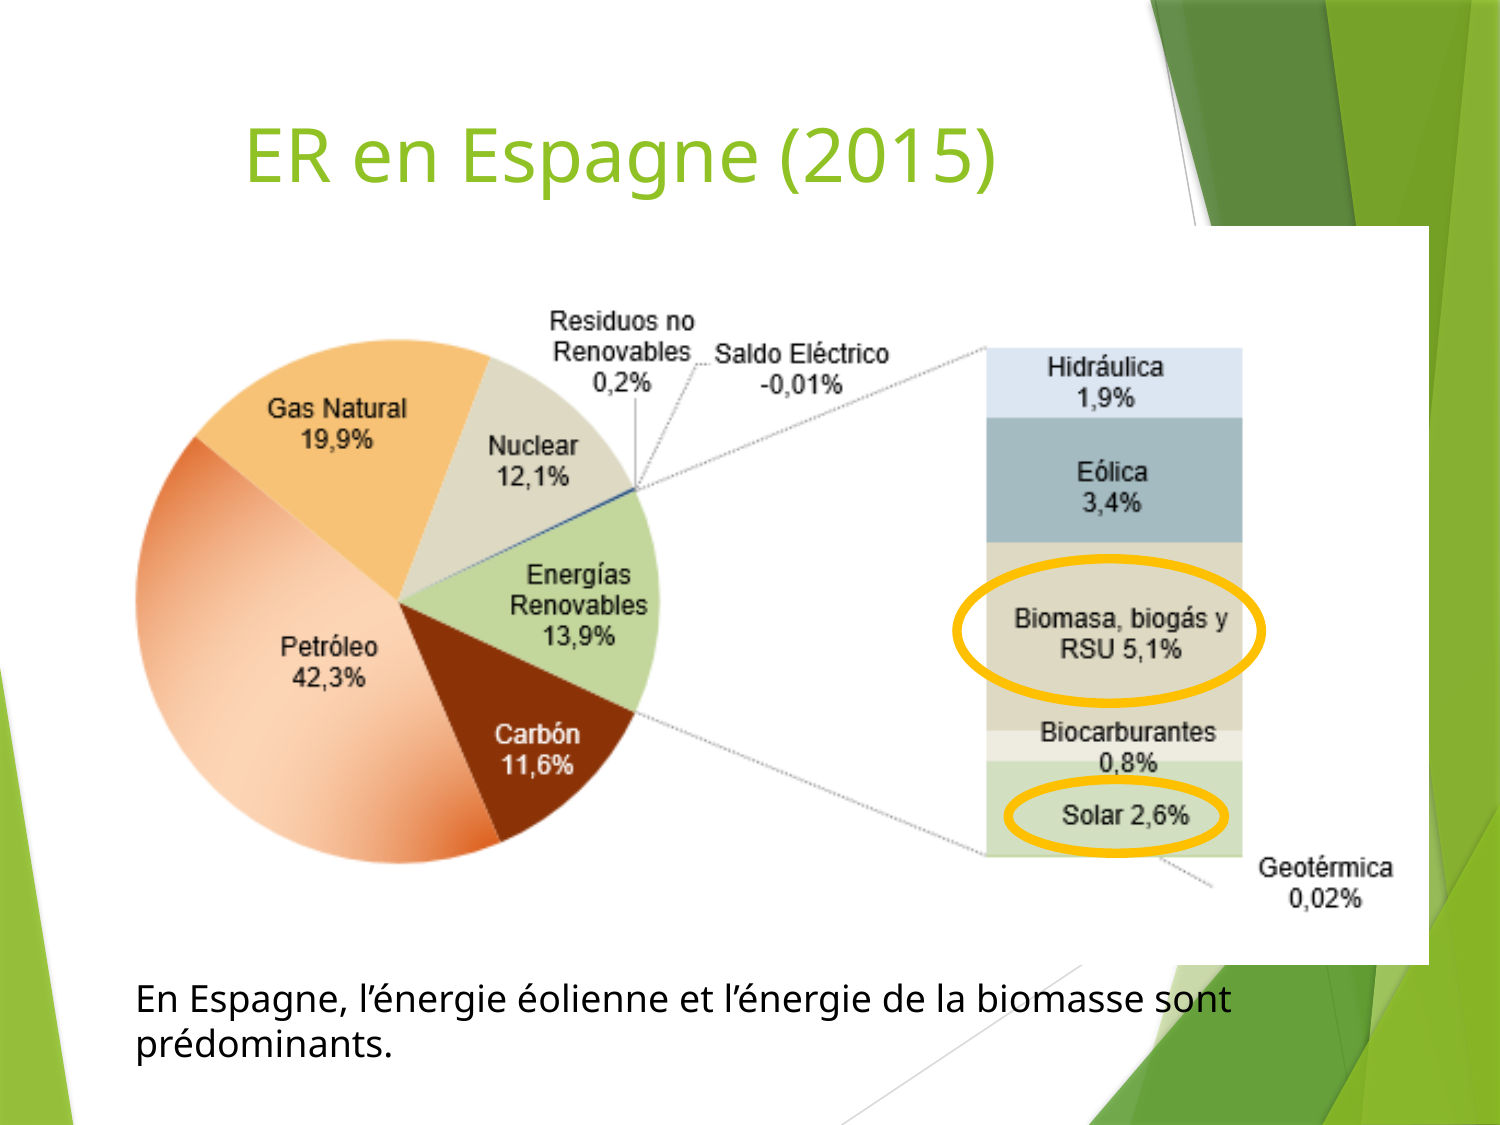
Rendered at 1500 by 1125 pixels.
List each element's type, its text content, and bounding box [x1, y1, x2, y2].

text_box En Espagne, l’énergie éolienne et l’énergie de la biomasse sont prédominants. [120, 973, 1429, 1073]
picture [77, 225, 1430, 966]
title ER en Espagne (2015) [99, 99, 1142, 224]
